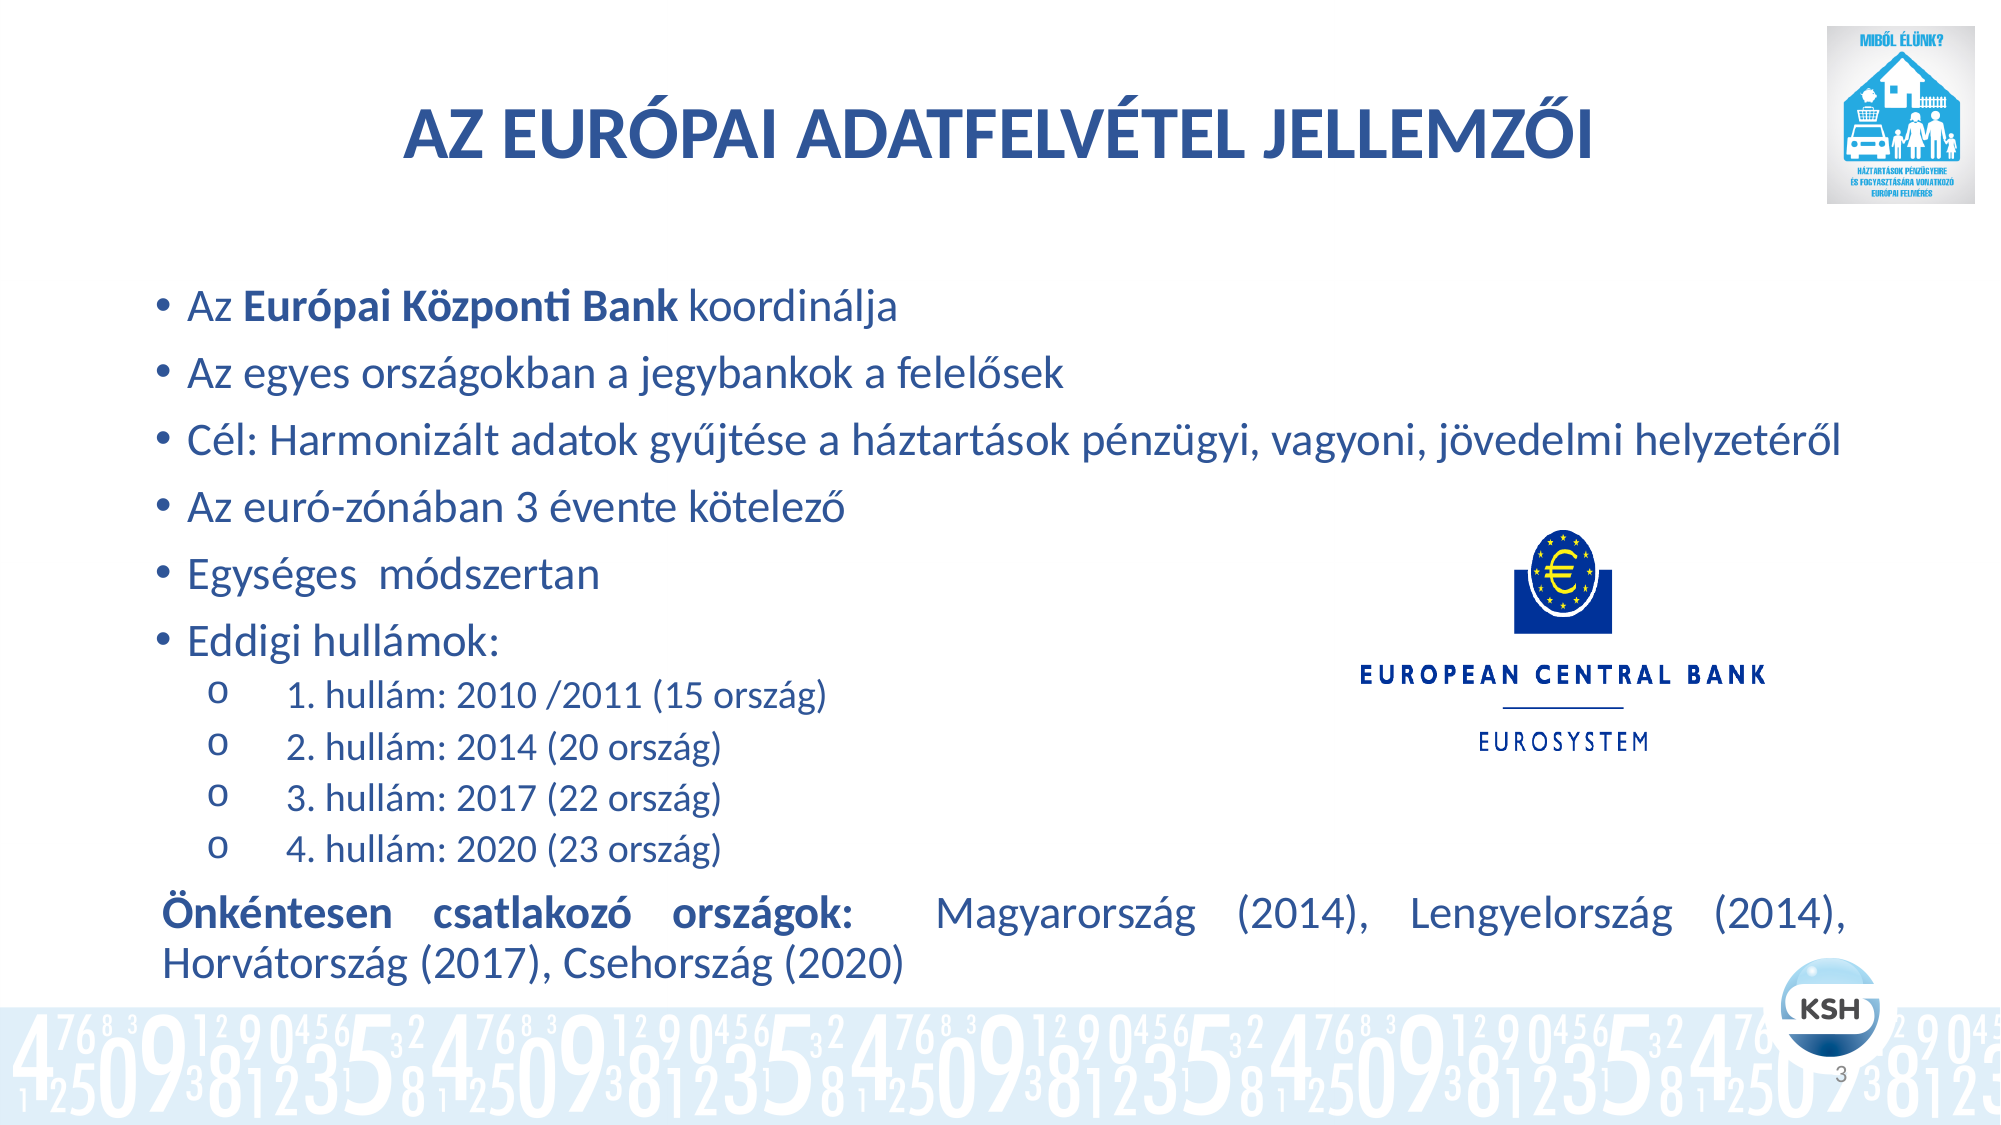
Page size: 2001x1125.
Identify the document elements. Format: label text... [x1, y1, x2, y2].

picture [0, 0, 2001, 1125]
slide_number 3 [1412, 1042, 1863, 1103]
title Az európai adatfelvétel jellemzői [137, 59, 1863, 209]
list Az Európai Központi Bank koordinálja Az egyes országokban a jegybankok a felelősek Cél: Harmonizált adatok gyűjtése a háztartások pénzügyi, vagyoni, jövedelmi helyzetéről Az euró-zónában 3 évente kötelező Egységes módszertan Eddigi hullámok: 1. hullám: 2010 /2011 (15 ország) 2. hullám: 2014 (20 ország) 3. hullám: 2017 (22 ország) 4. hullám: 2020 (23 ország) Önkéntesen csatlakozó országok: Magyarország (2014), Lengyelország (2014), Horvátország (2017), Csehország (2020) [137, 209, 1863, 1014]
